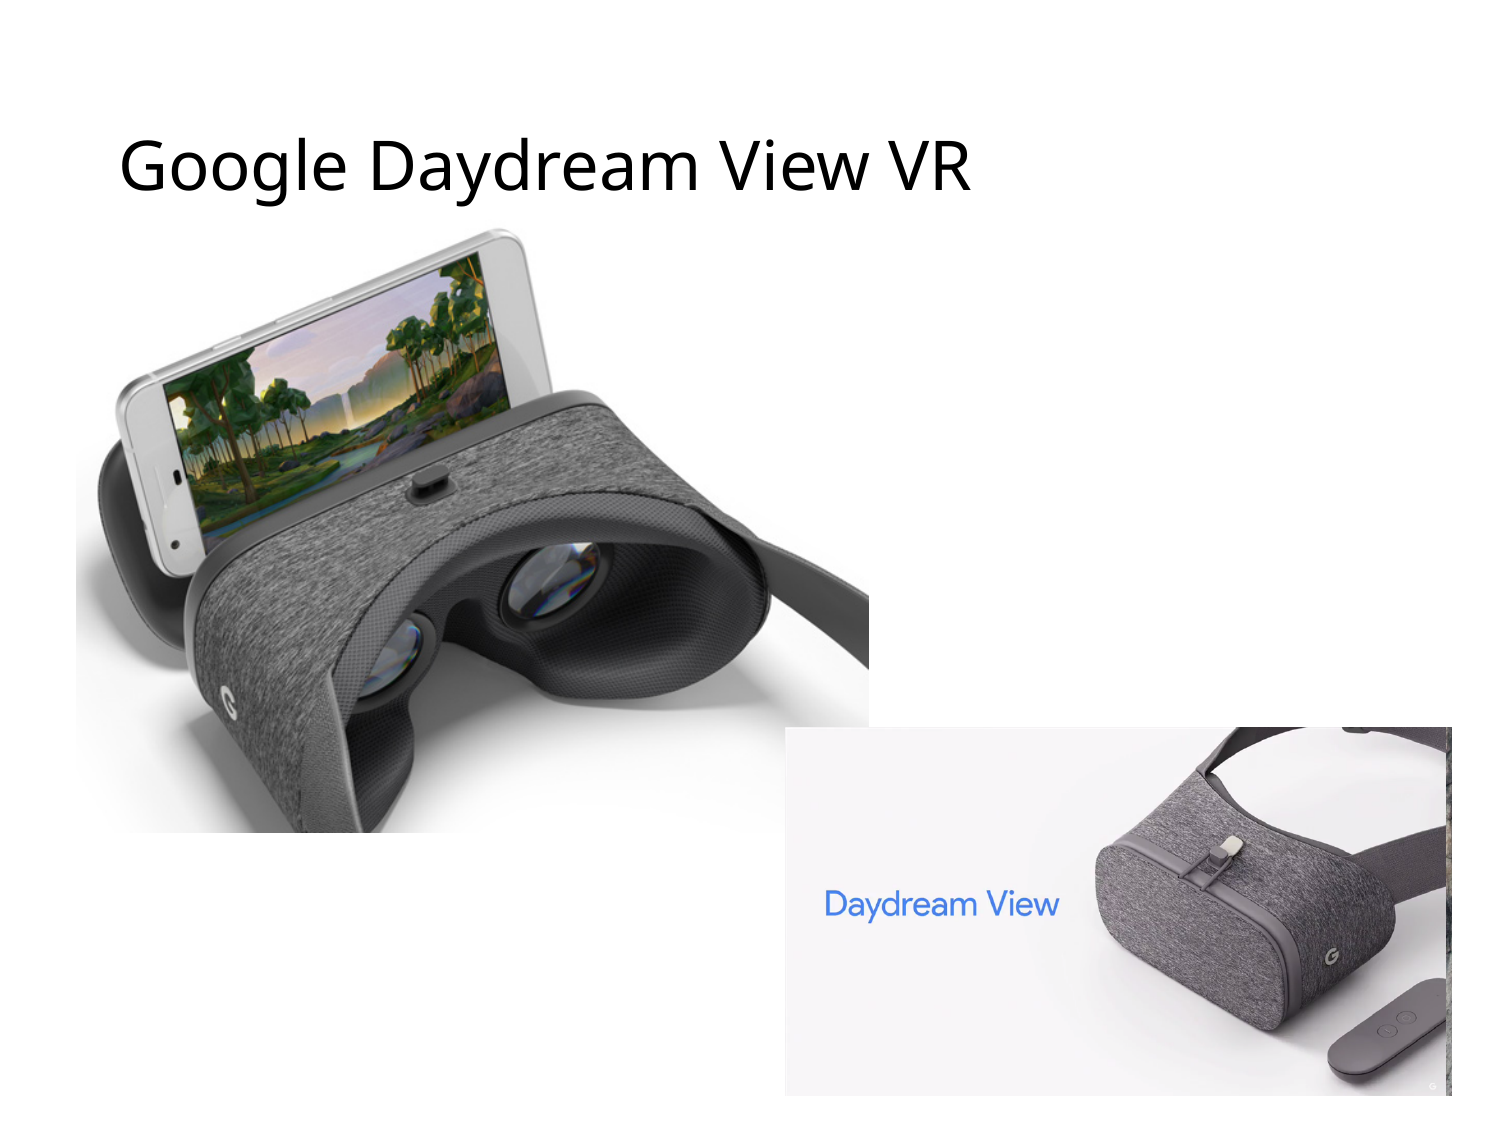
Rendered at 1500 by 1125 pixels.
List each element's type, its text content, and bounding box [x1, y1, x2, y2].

title Google Daydream View VR [103, 59, 1397, 278]
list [76, 219, 869, 833]
picture [785, 727, 1452, 1096]
